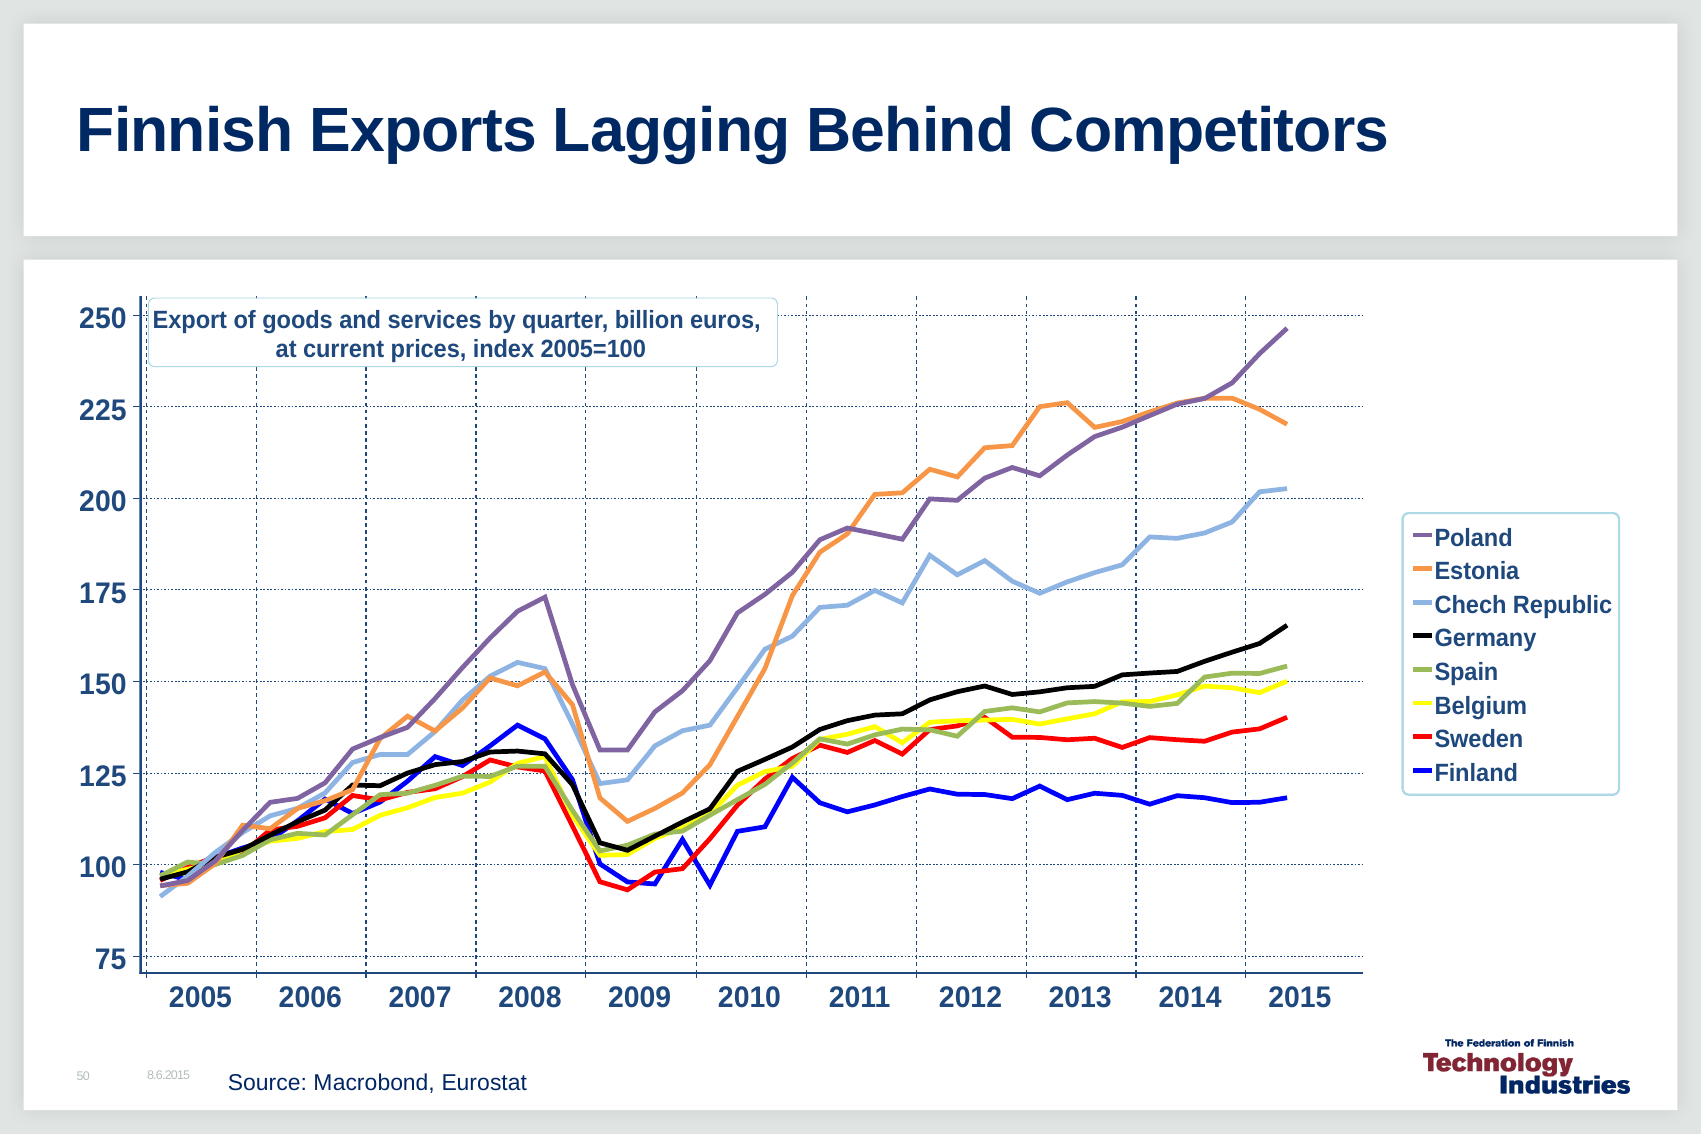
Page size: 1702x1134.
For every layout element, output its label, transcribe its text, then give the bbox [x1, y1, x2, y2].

picture [1423, 1039, 1630, 1094]
title Finnish Exports Lagging Behind Competitors [70, 47, 1631, 213]
slide_number 50 [70, 1063, 141, 1087]
text_box Source: Macrobond, Eurostat [213, 1059, 556, 1103]
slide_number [141, 1063, 355, 1087]
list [70, 286, 1630, 1028]
